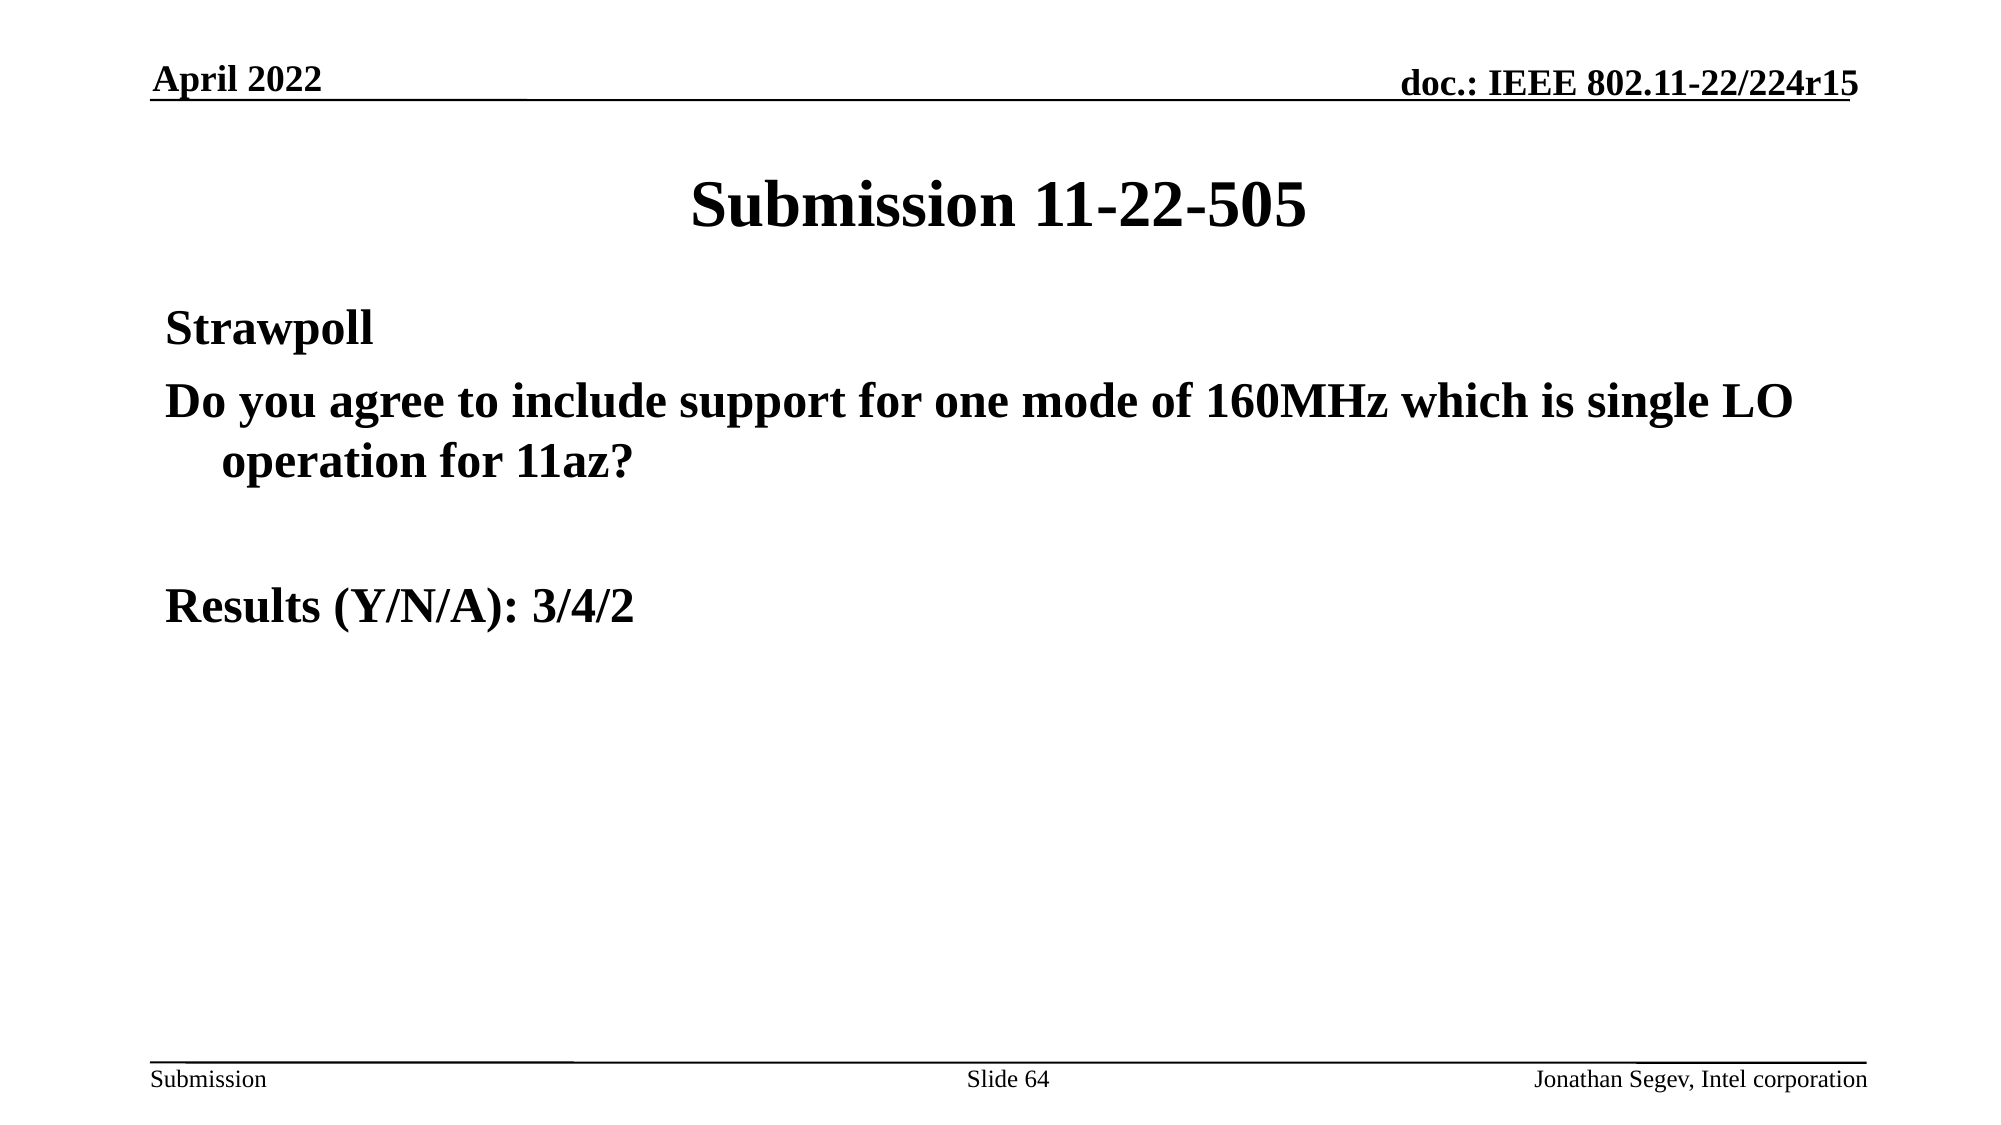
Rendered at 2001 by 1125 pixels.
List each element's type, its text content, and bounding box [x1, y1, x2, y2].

title Submission 11-22-505 [149, 112, 1850, 286]
slide_number Slide 64 [950, 1061, 1067, 1123]
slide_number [152, 54, 563, 100]
list Strawpoll Do you agree to include support for one mode of 160MHz which is single LO operation for 11az? Results (Y/N/A): 3/4/2 [149, 286, 1850, 1000]
footer Jonathan Segev, Intel corporation [1171, 1061, 1869, 1093]
